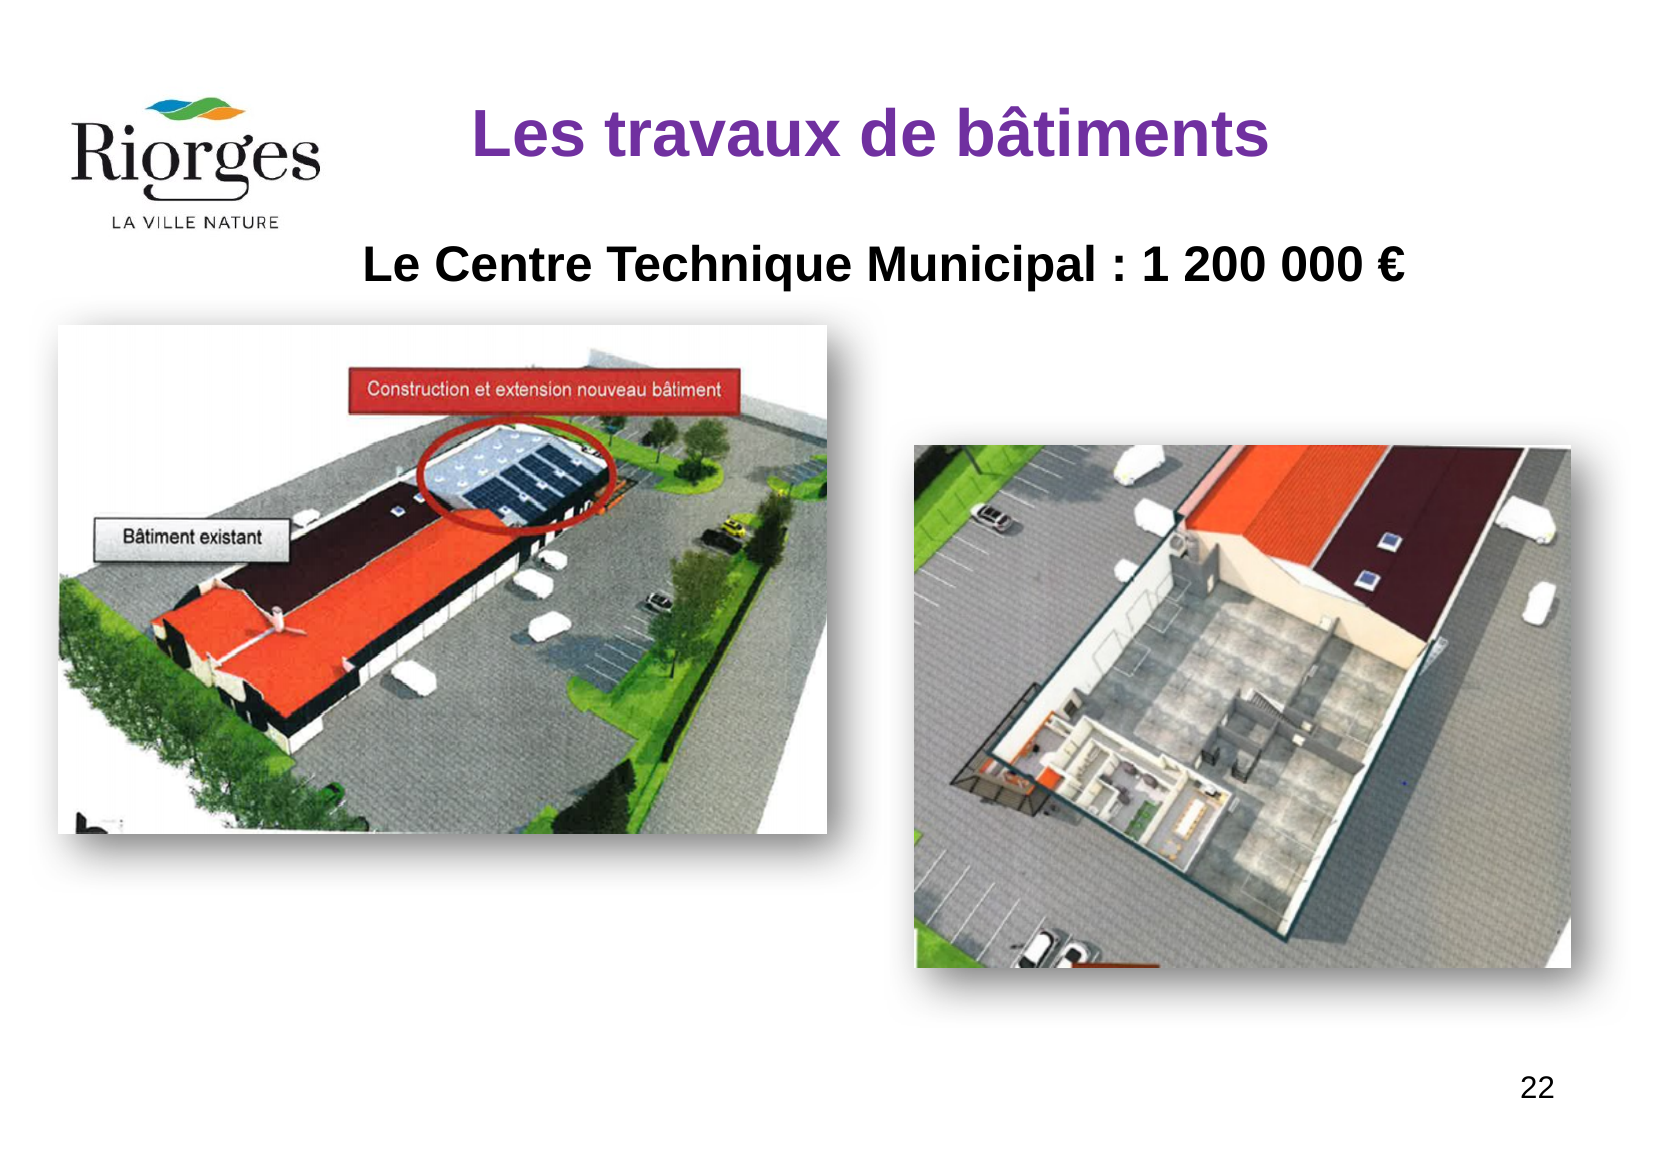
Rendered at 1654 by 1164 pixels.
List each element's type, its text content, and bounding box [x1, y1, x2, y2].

text_box Les travaux de bâtiments [396, 82, 1347, 178]
slide_number 22 [1184, 1059, 1572, 1141]
text_box Le Centre Technique Municipal : 1 200 000 € [347, 224, 1482, 300]
picture [58, 324, 828, 835]
picture [914, 445, 1572, 969]
picture [46, 73, 343, 252]
